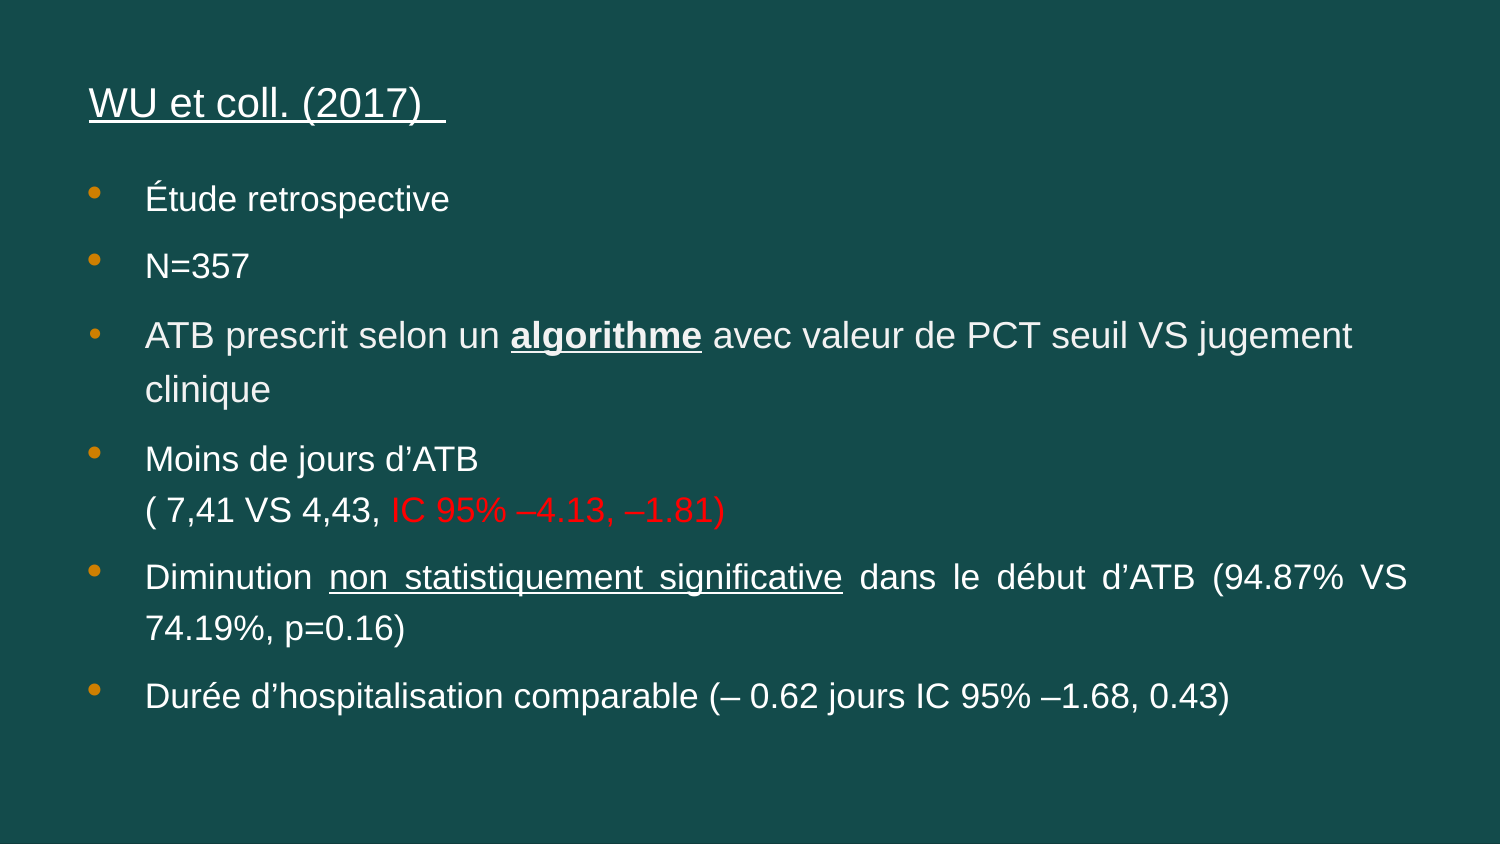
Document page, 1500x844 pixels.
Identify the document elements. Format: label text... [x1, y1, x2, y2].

list Étude retrospective N=357 ATB prescrit selon un algorithme avec valeur de PCT seuil VS jugement clinique Moins de jours d’ATB ( 7,41 VS 4,43, IC 95% –4.13, –1.81) Diminution non statistiquement significative dans le début d’ATB (94.87% VS 74.19%, p=0.16) Durée d’hospitalisation comparable (– 0.62 jours IC 95% –1.68, 0.43) [88, 167, 1409, 804]
title WU et coll. (2017) [88, 76, 1409, 167]
